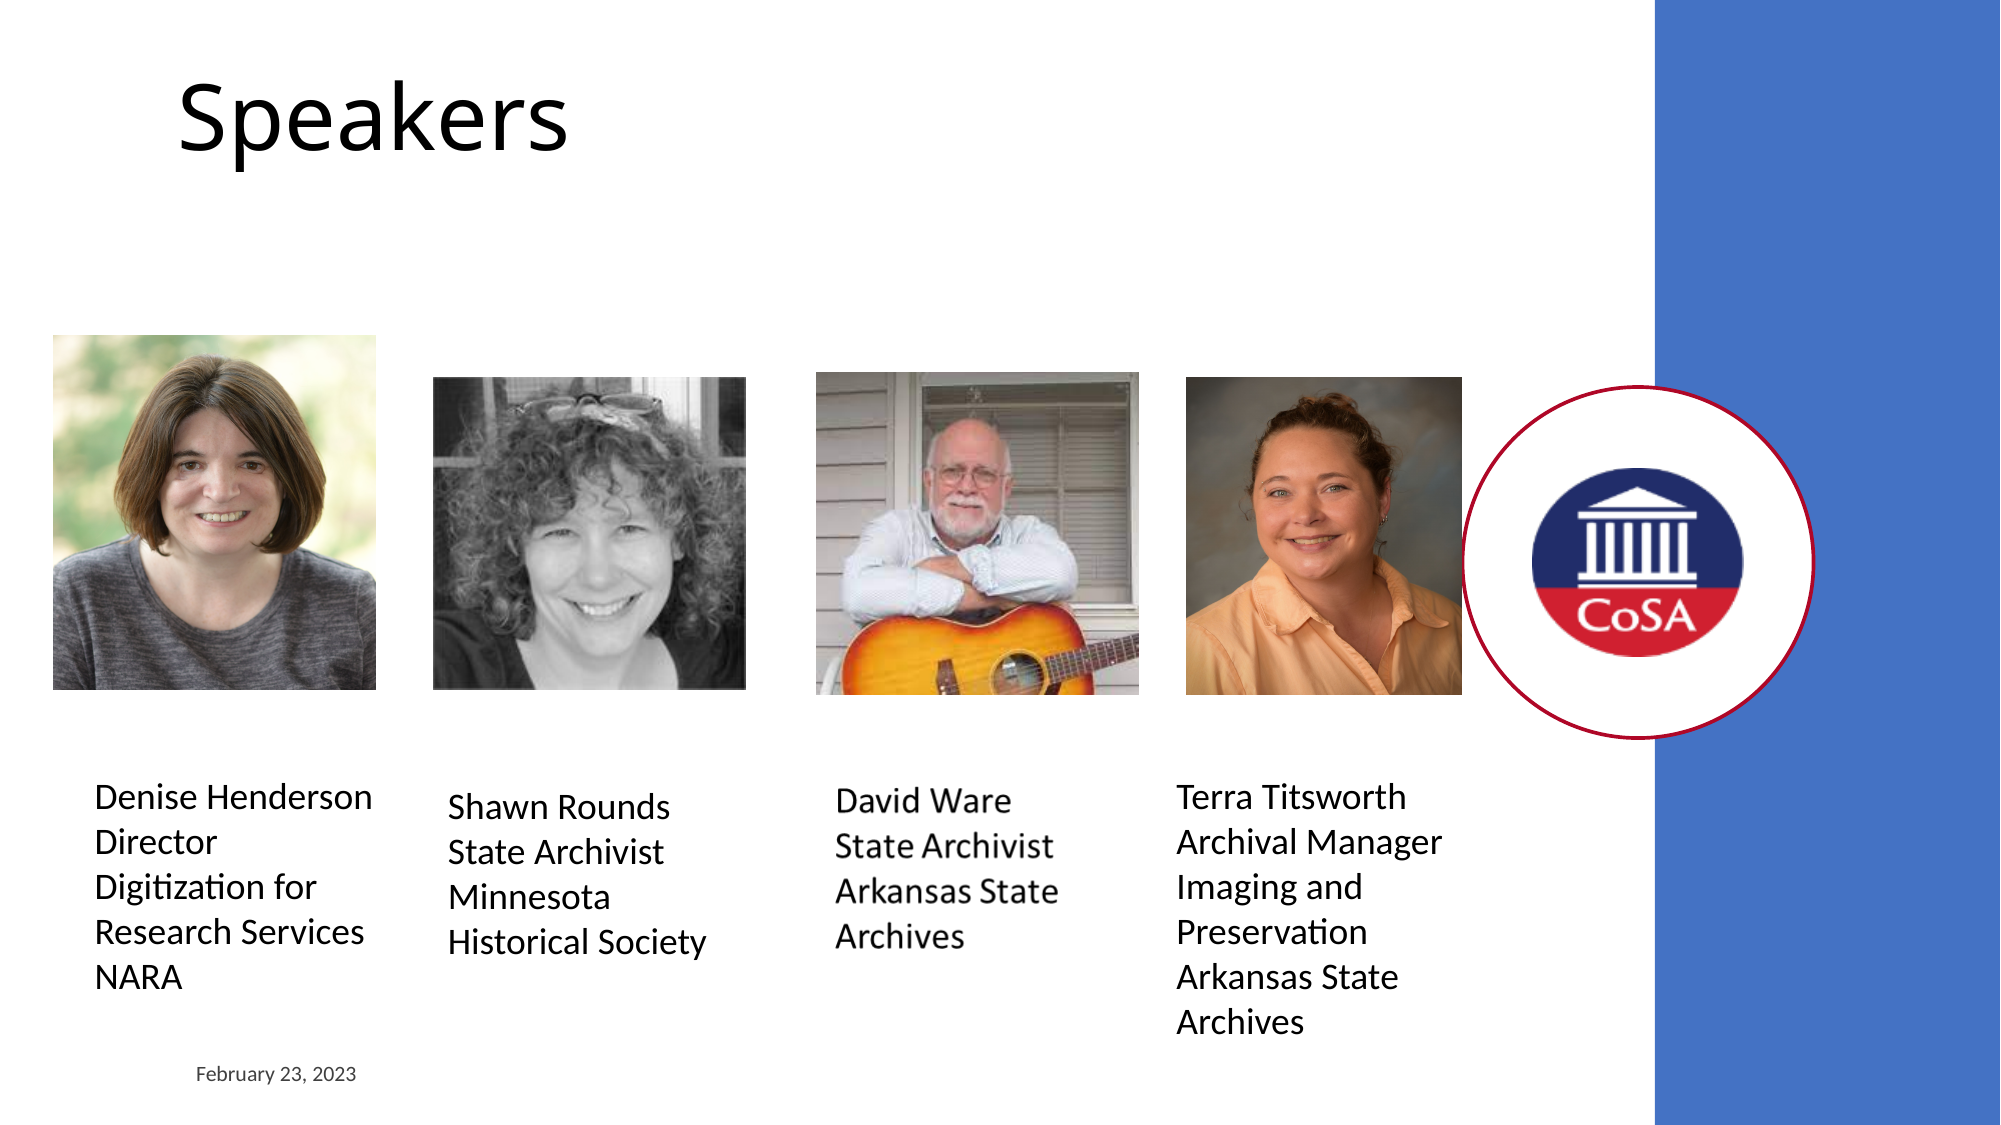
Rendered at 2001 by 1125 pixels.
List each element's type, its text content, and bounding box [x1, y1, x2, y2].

title Speakers [162, 12, 1390, 230]
text_box [1462, 385, 1815, 740]
footer February 23, 2023 [181, 1042, 984, 1103]
picture [816, 372, 1139, 695]
text_box Denise Henderson Director Digitization for Research Services NARA [79, 764, 457, 1004]
text_box Shawn Rounds State Archivist Minnesota Historical Society [433, 774, 790, 970]
picture [811, 764, 1144, 982]
picture [53, 334, 376, 690]
text_box [1654, 0, 2000, 1125]
picture [433, 377, 746, 690]
picture [1532, 468, 1744, 657]
picture [1186, 377, 1462, 695]
text_box Terra Titsworth Archival Manager Imaging and Preservation Arkansas State Archives [1161, 764, 1507, 1049]
